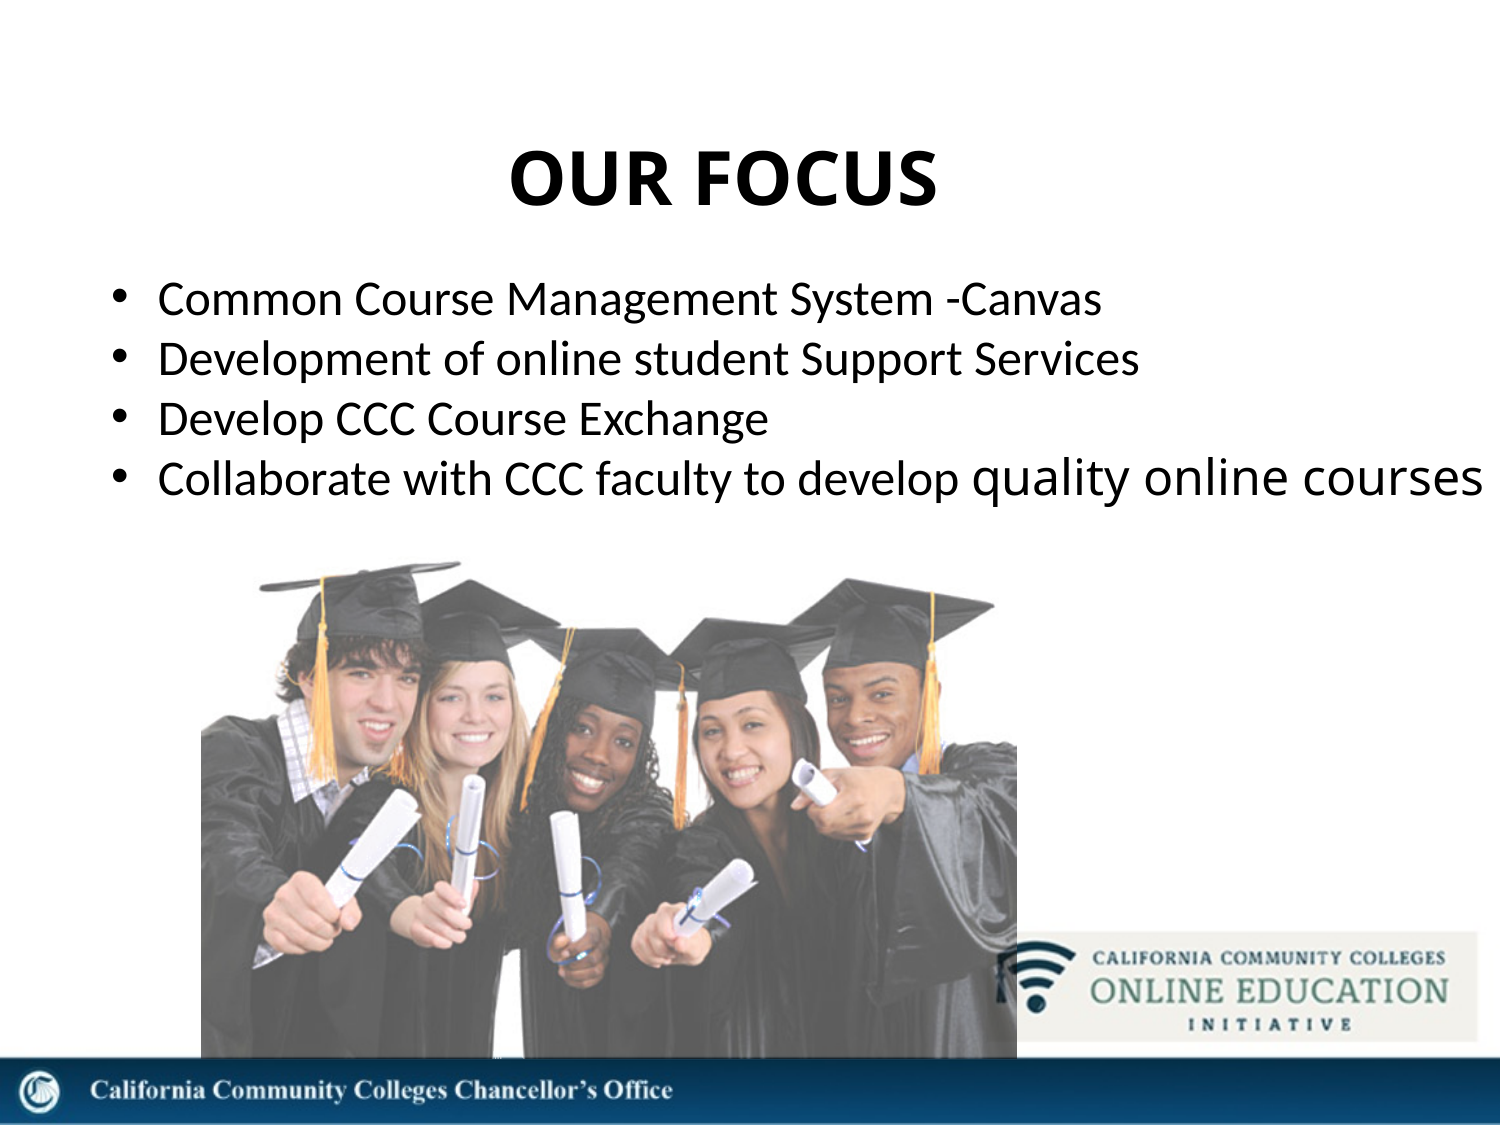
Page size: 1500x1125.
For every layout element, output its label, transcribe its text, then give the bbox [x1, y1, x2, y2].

text_box Common Course Management System -Canvas Development of online student Support Services Develop CCC Course Exchange Collaborate with CCC faculty to develop quality online courses [96, 258, 1500, 513]
text_box OUR FOCUS [37, 33, 1409, 228]
picture [0, 0, 1500, 1125]
